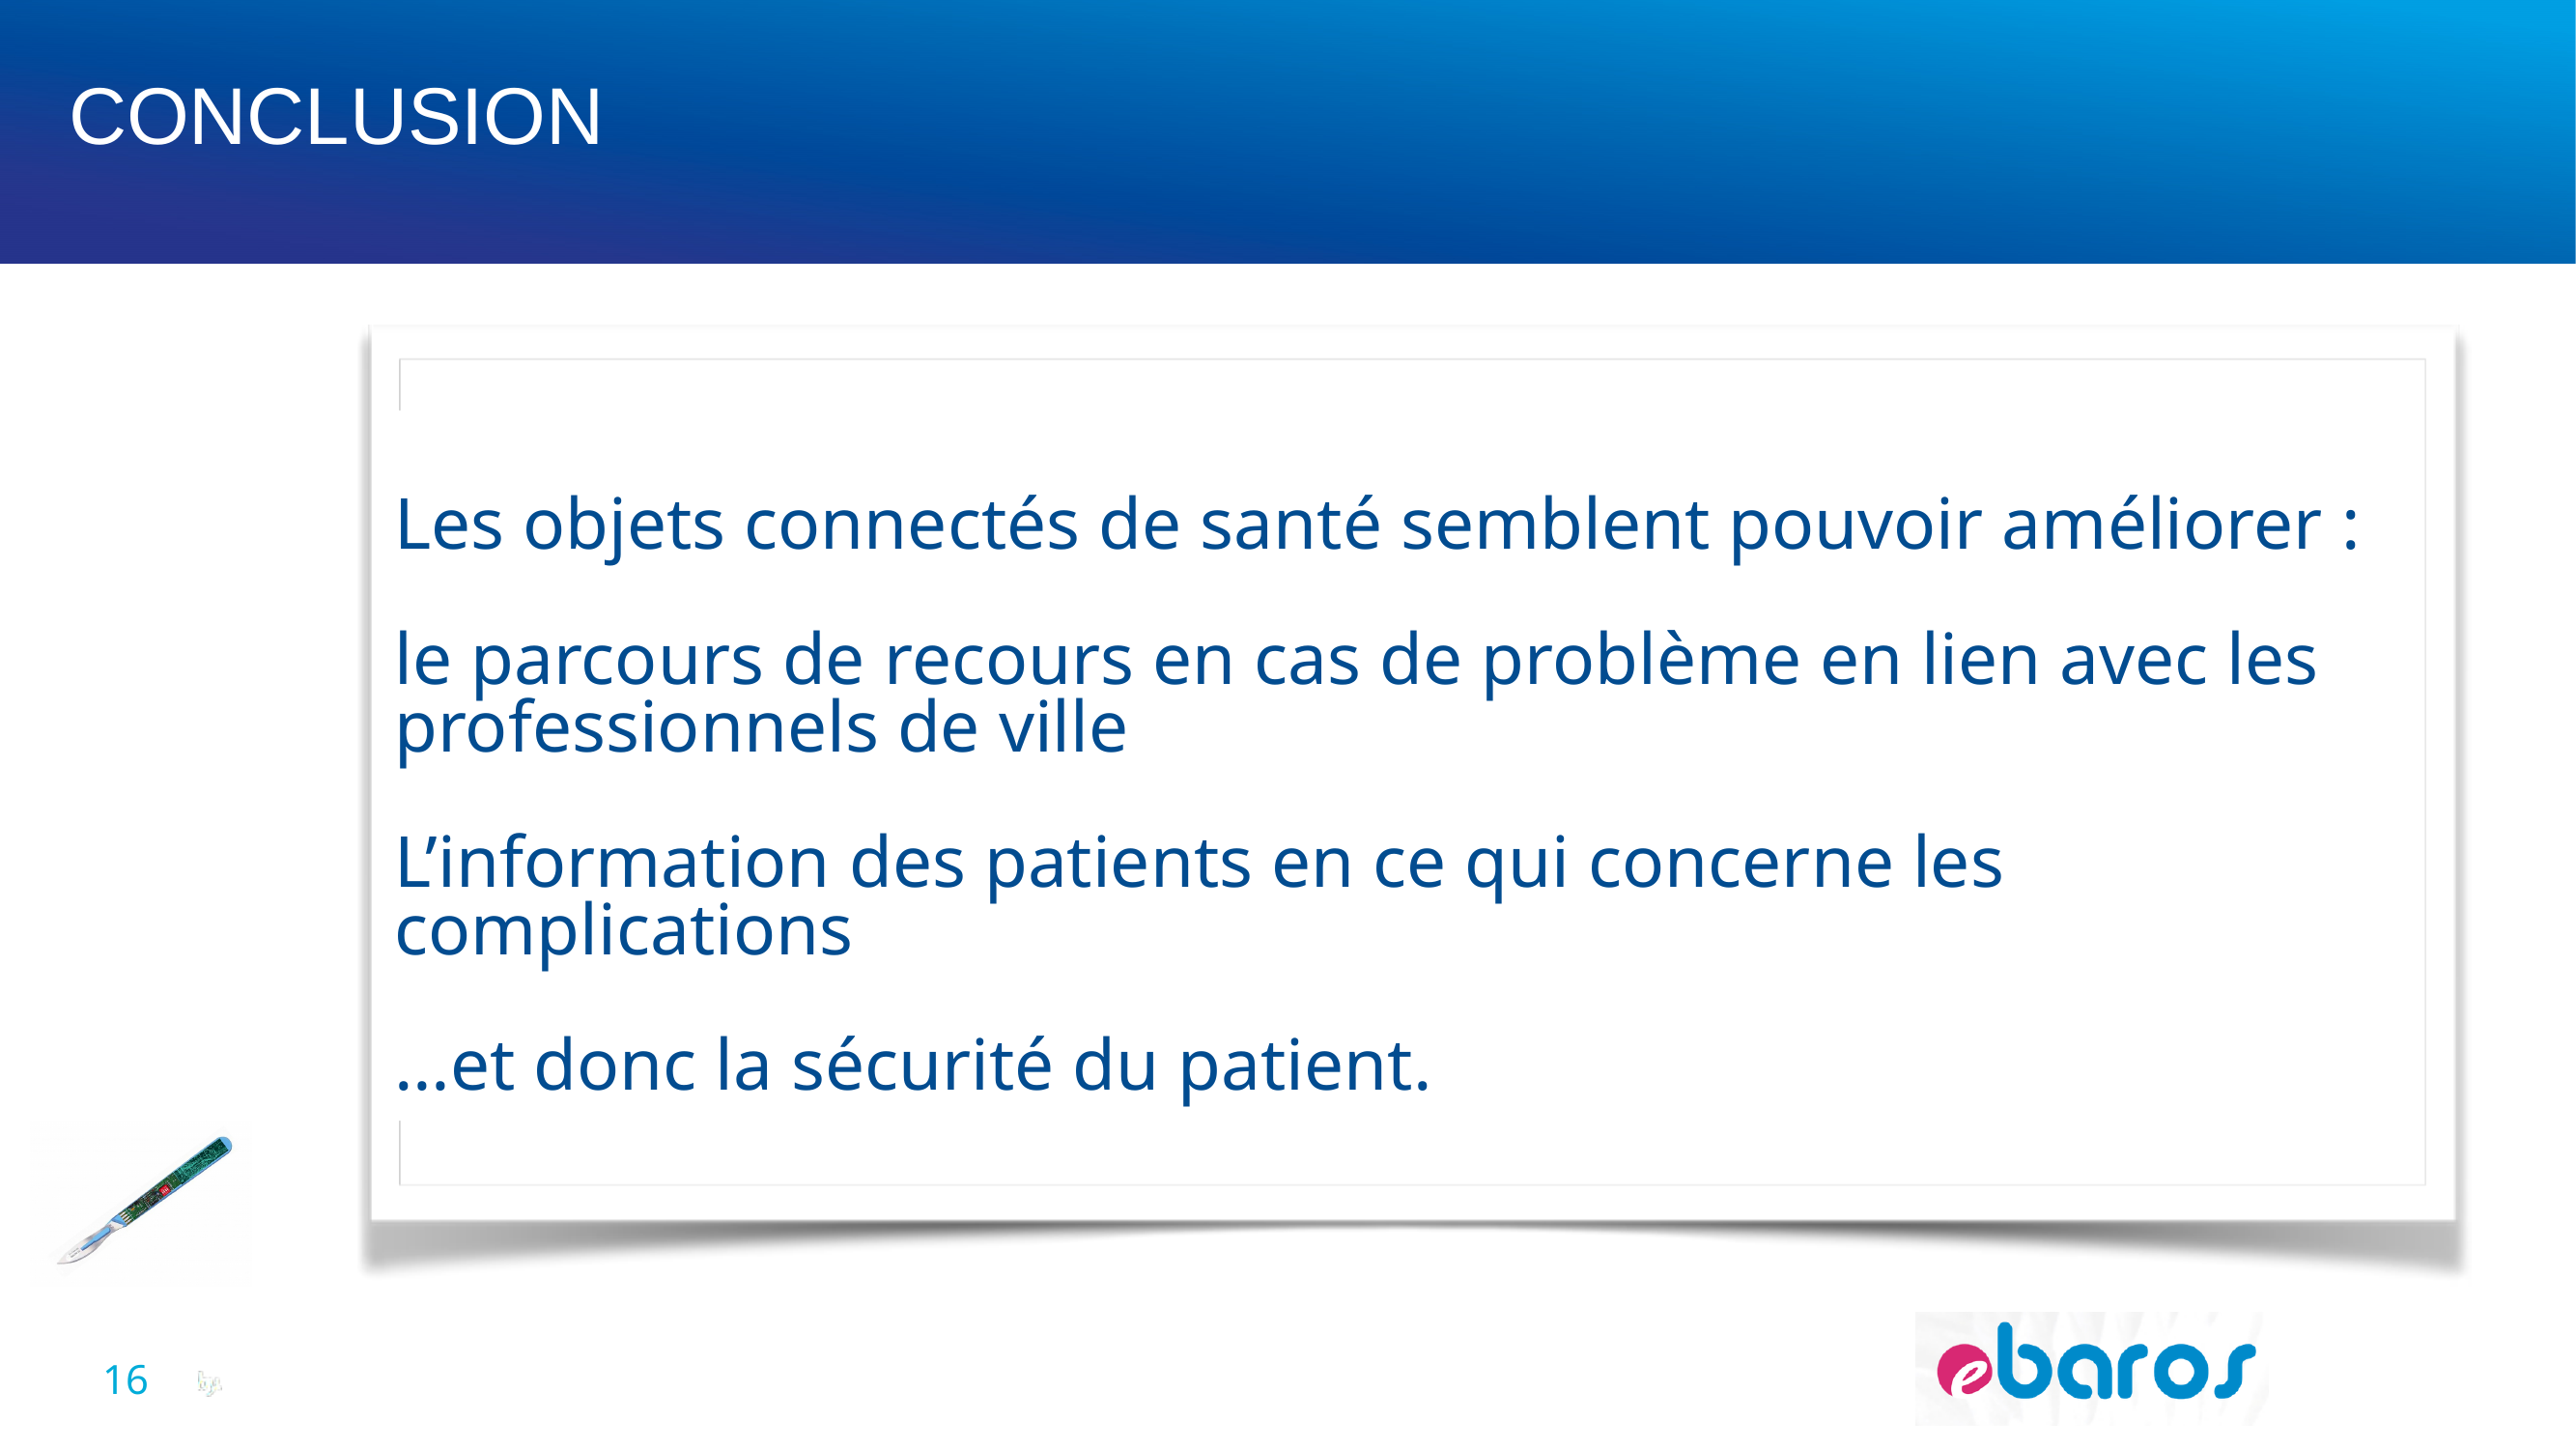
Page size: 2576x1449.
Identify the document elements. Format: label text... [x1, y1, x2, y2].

picture [357, 325, 2472, 1288]
text_box 16 [0, 1343, 252, 1421]
picture [1915, 1332, 2269, 1426]
picture [29, 1120, 252, 1288]
picture [1915, 1312, 2269, 1331]
picture [0, 0, 2576, 264]
